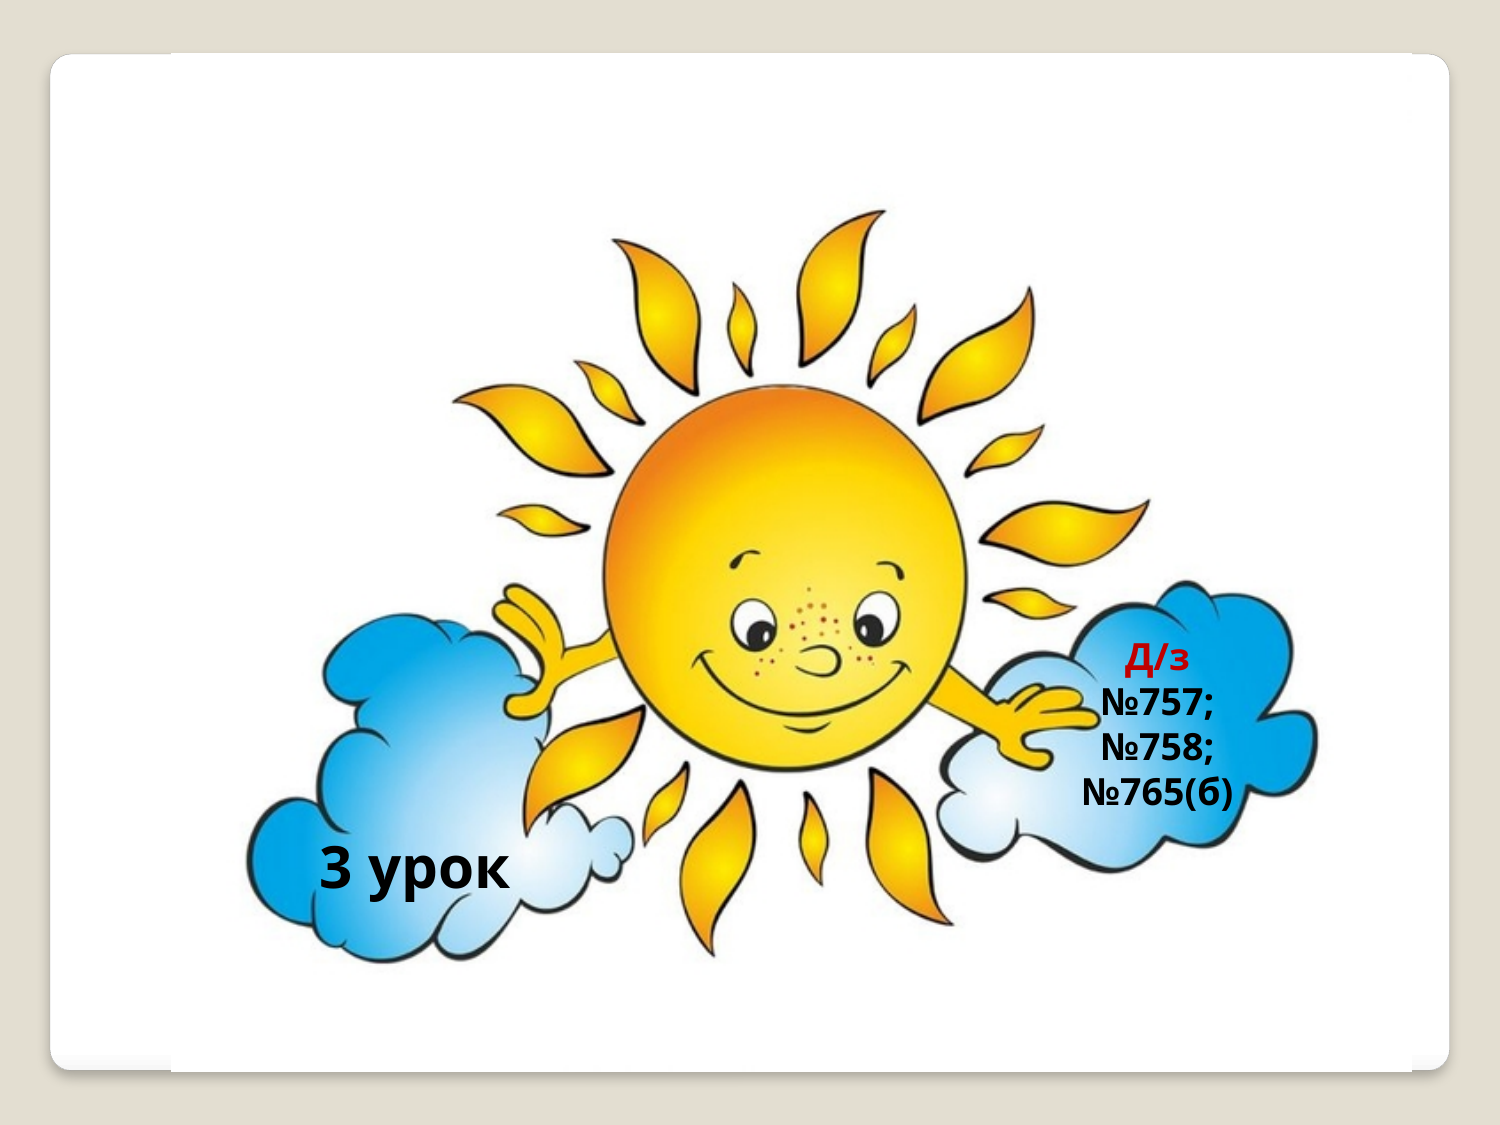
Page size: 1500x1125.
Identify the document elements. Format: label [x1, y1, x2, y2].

picture [170, 52, 1412, 1073]
